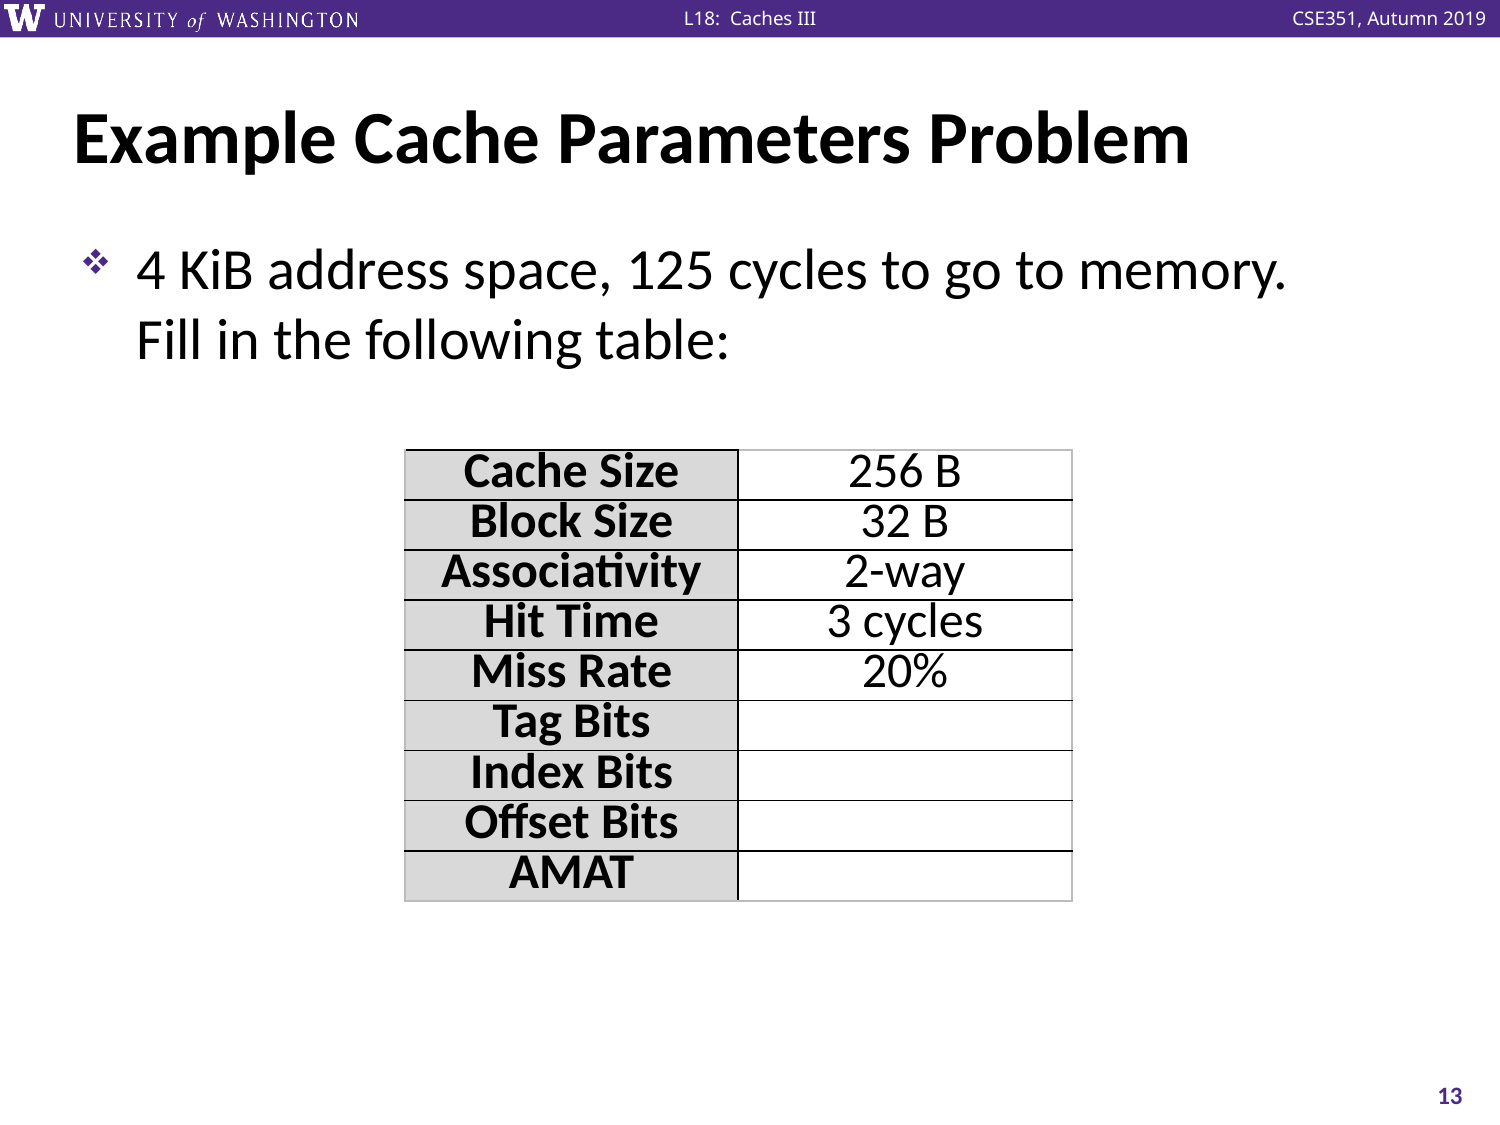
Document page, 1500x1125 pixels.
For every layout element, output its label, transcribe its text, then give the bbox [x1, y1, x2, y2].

table_cell Miss Rate [406, 651, 737, 700]
table_cell 20% [739, 651, 1071, 700]
table_cell Hit Time [406, 601, 737, 649]
table_header 256 B [739, 451, 1071, 499]
list 4 KiB address space, 125 cycles to go to memory. Fill in the following table: [64, 223, 1438, 1040]
table_cell [739, 701, 1071, 750]
table_cell [739, 751, 1071, 800]
table_cell AMAT [406, 852, 737, 900]
table_cell 32 B [739, 501, 1071, 549]
table_cell Index Bits [406, 751, 737, 800]
title Example Cache Parameters Problem [58, 71, 1438, 197]
table_cell Offset Bits [406, 801, 737, 850]
table_header Cache Size [406, 451, 737, 499]
table_cell Tag Bits [406, 701, 737, 750]
table_cell [739, 852, 1071, 900]
table_cell Block Size [406, 501, 737, 549]
table_cell Associativity [406, 551, 737, 599]
table_cell 2-way [739, 551, 1071, 599]
table_cell [739, 801, 1071, 850]
table_cell 3 cycles [739, 601, 1071, 649]
picture [4, 4, 358, 32]
slide_number 13 [1400, 1065, 1500, 1125]
